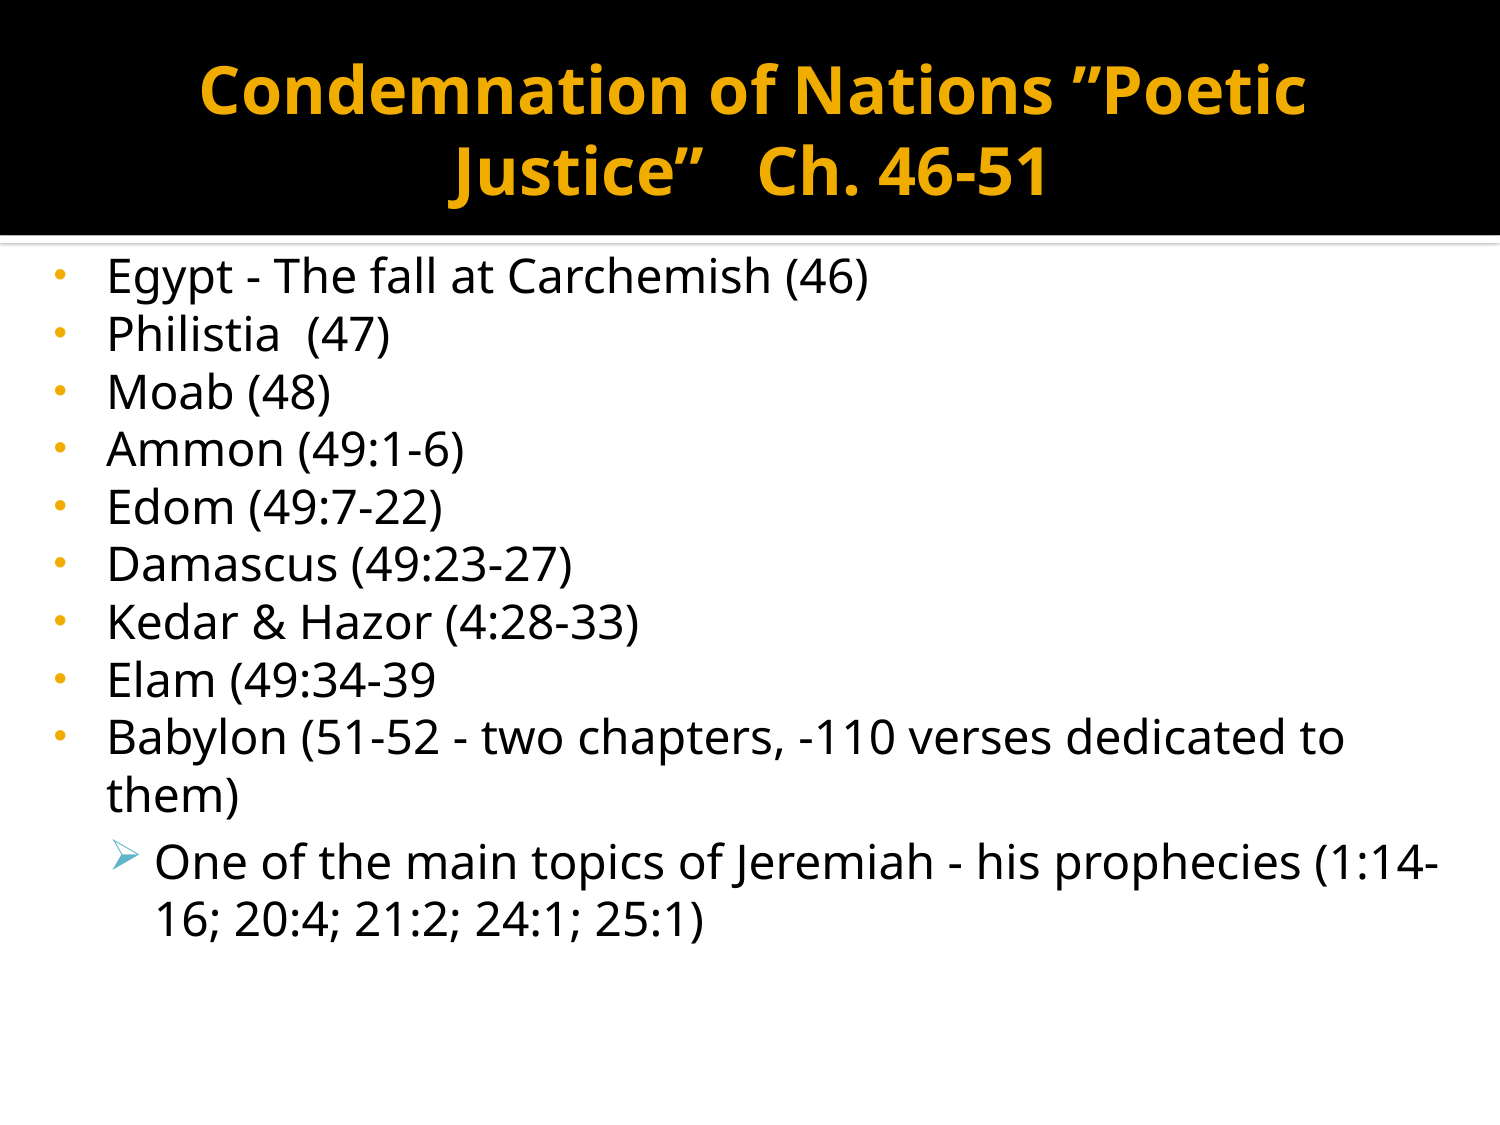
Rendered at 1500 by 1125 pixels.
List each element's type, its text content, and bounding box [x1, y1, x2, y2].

list Egypt - The fall at Carchemish (46) Philistia (47) Moab (48) Ammon (49:1-6) Edom (49:7-22) Damascus (49:23-27) Kedar & Hazor (4:28-33) Elam (49:34-39 Babylon (51-52 - two chapters, -110 verses dedicated to them) One of the main topics of Jeremiah - his prophecies (1:14-16; 20:4; 21:2; 24:1; 25:1) [24, 231, 1475, 1100]
title Condemnation of Nations ”Poetic Justice” Ch. 46-51 [75, 25, 1425, 231]
